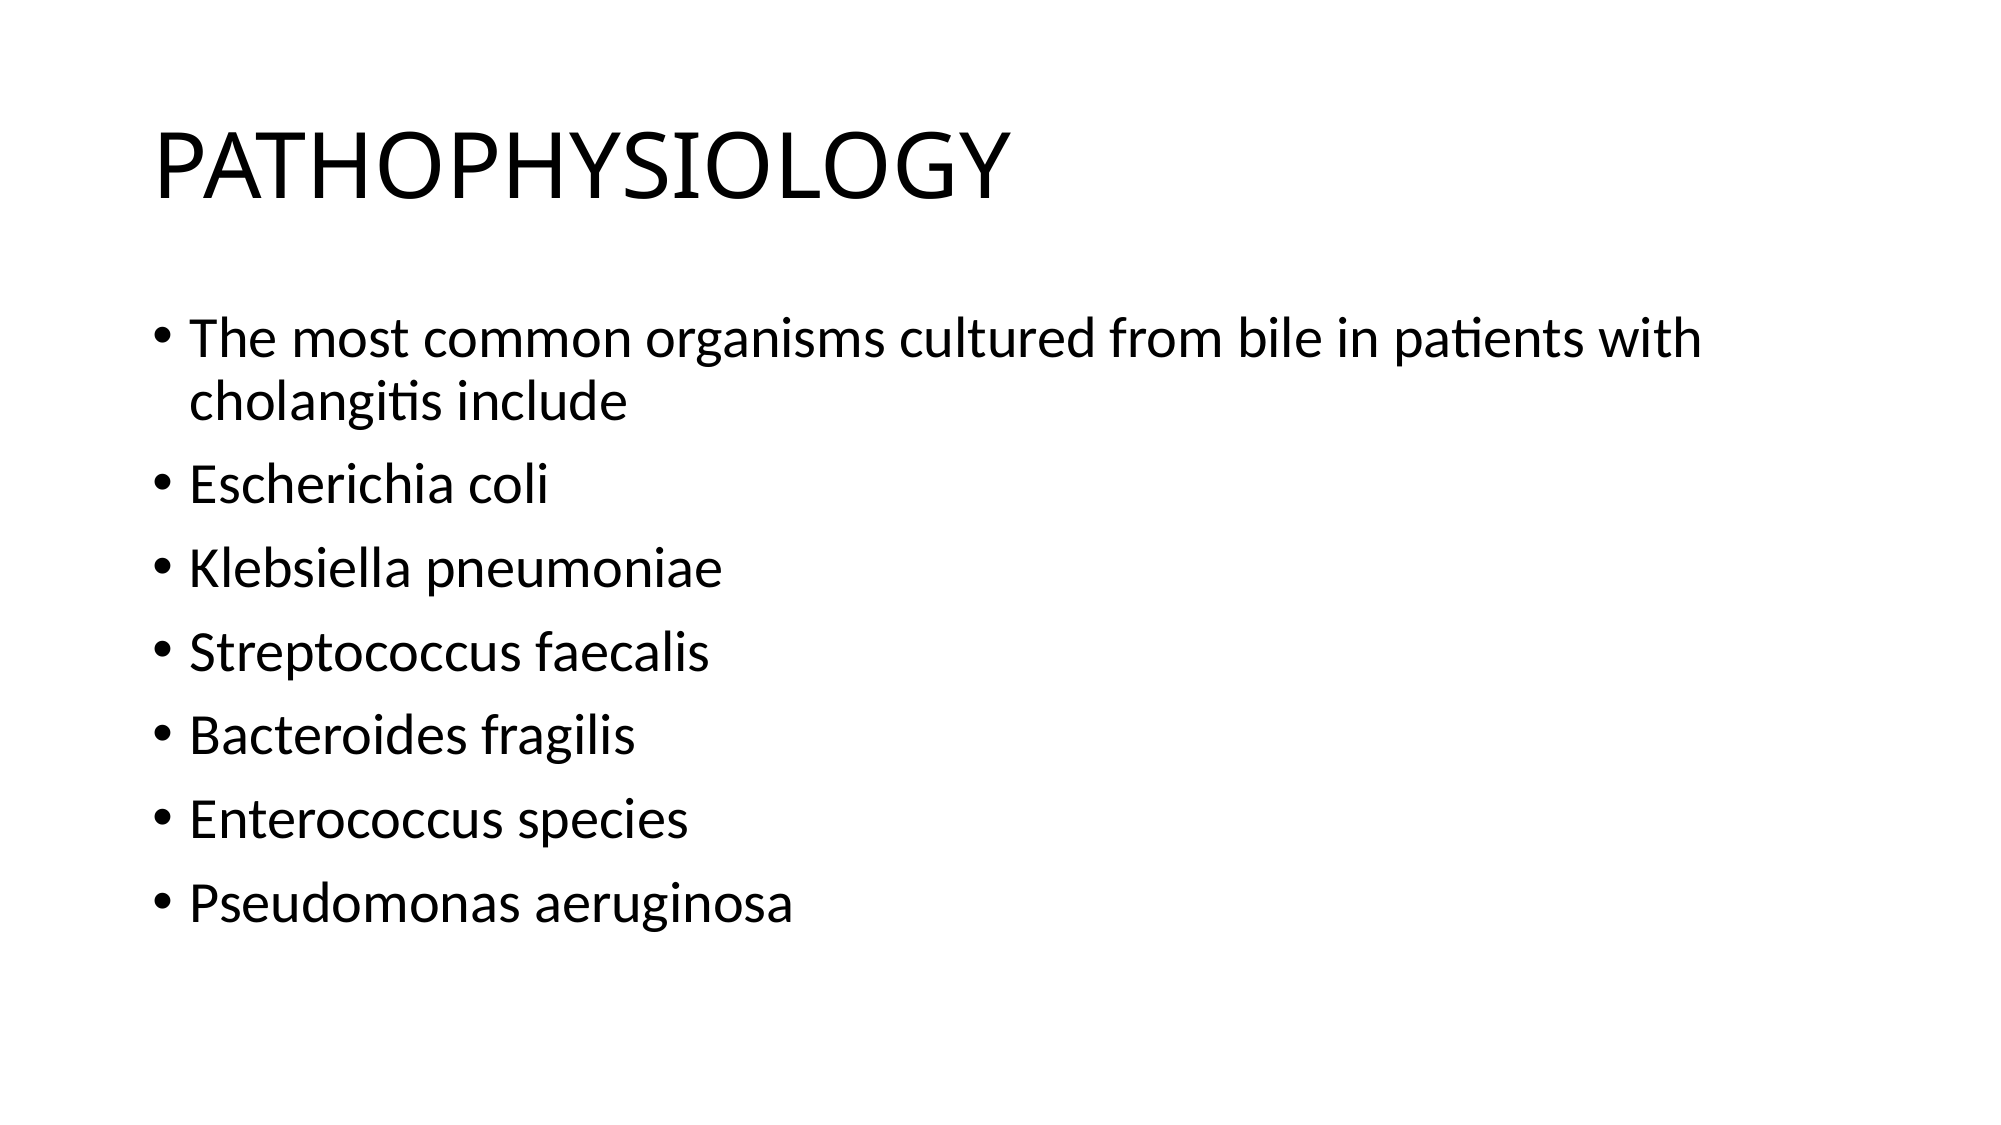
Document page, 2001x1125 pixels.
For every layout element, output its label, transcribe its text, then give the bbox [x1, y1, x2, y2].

title PATHOPHYSIOLOGY [137, 59, 1863, 278]
list The most common organisms cultured from bile in patients with cholangitis include Escherichia coli Klebsiella pneumoniae Streptococcus faecalis Bacteroides fragilis Enterococcus species Pseudomonas aeruginosa [137, 299, 1863, 1014]
